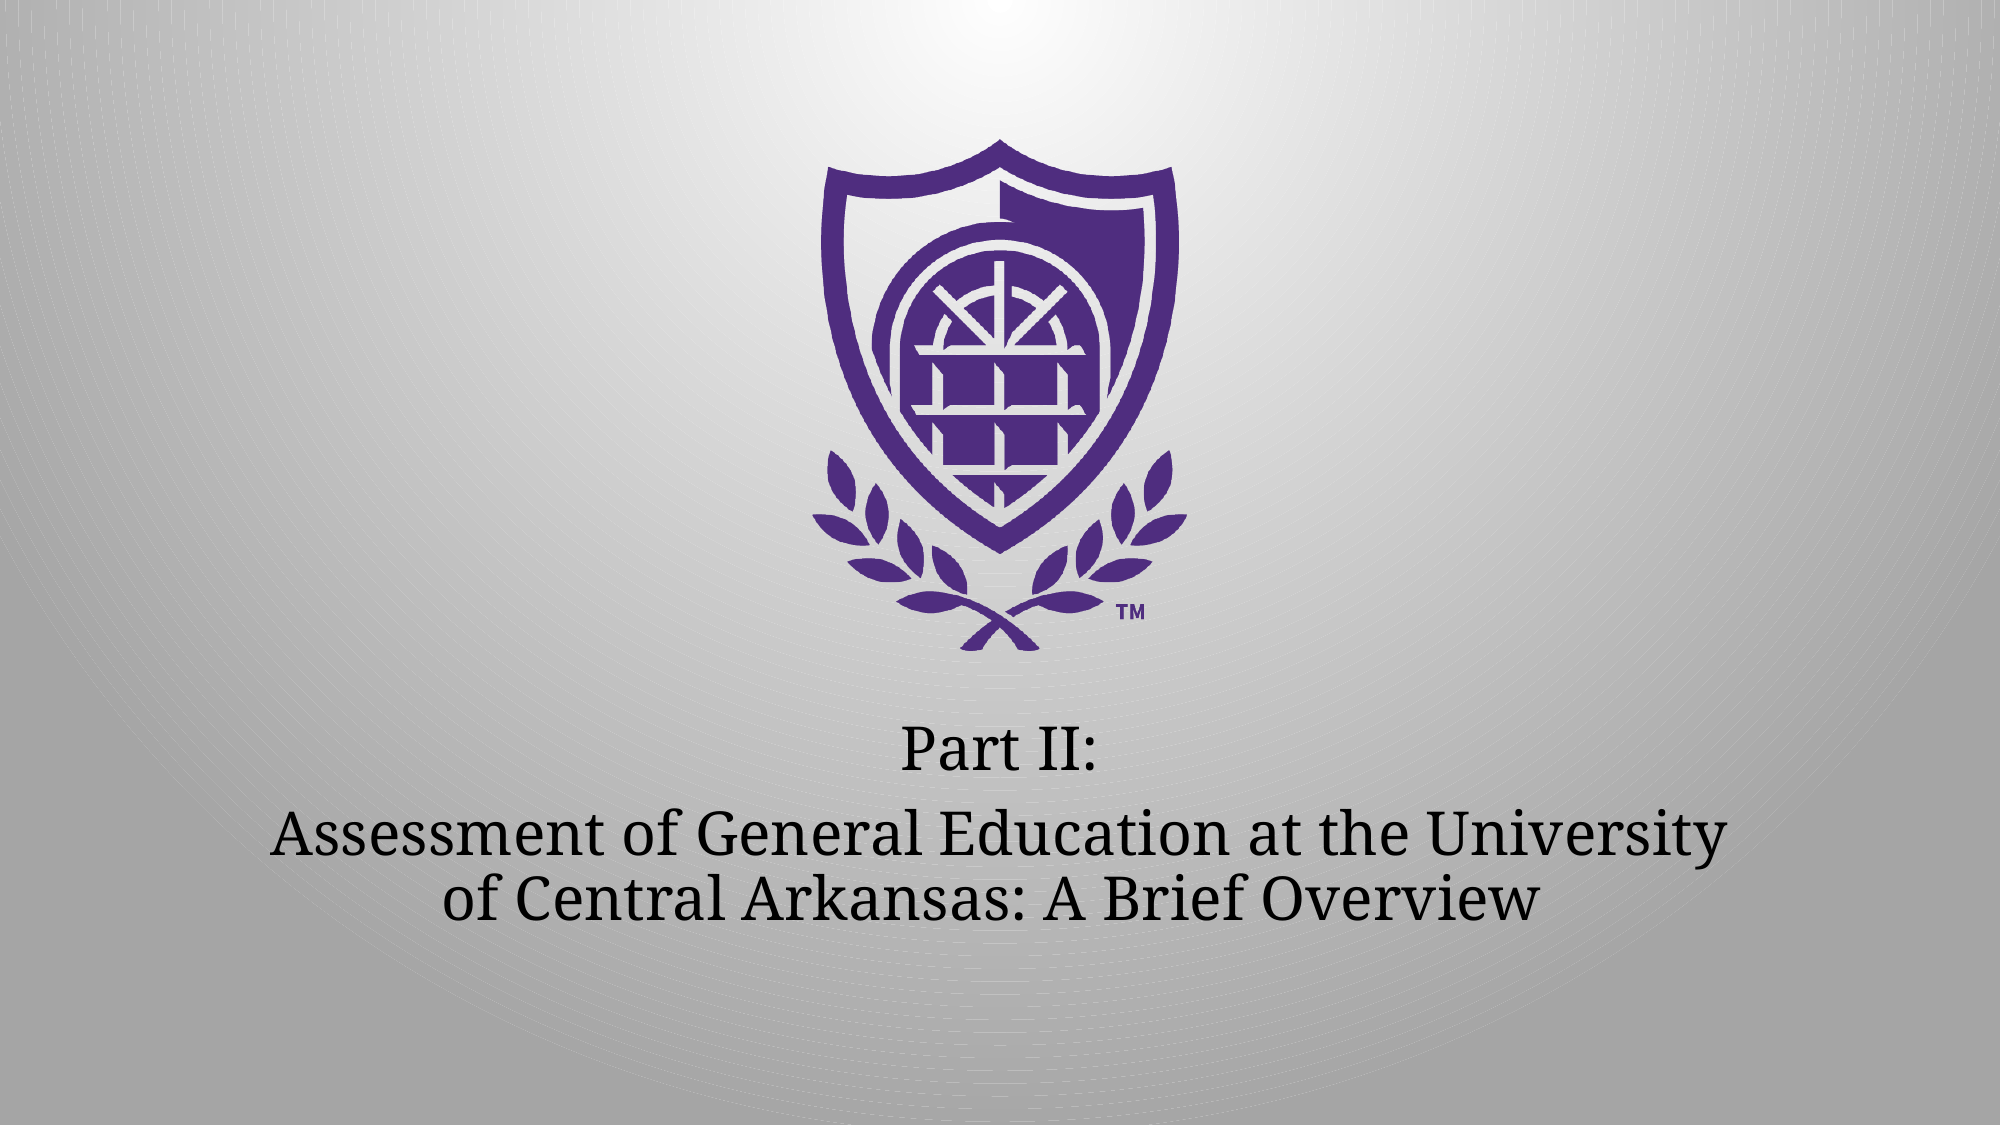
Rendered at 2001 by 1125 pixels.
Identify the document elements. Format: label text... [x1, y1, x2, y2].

picture [812, 139, 1187, 651]
subtitle Part II: Assessment of General Education at the University of Central Arkansas: A Brief Overview [249, 710, 1750, 983]
